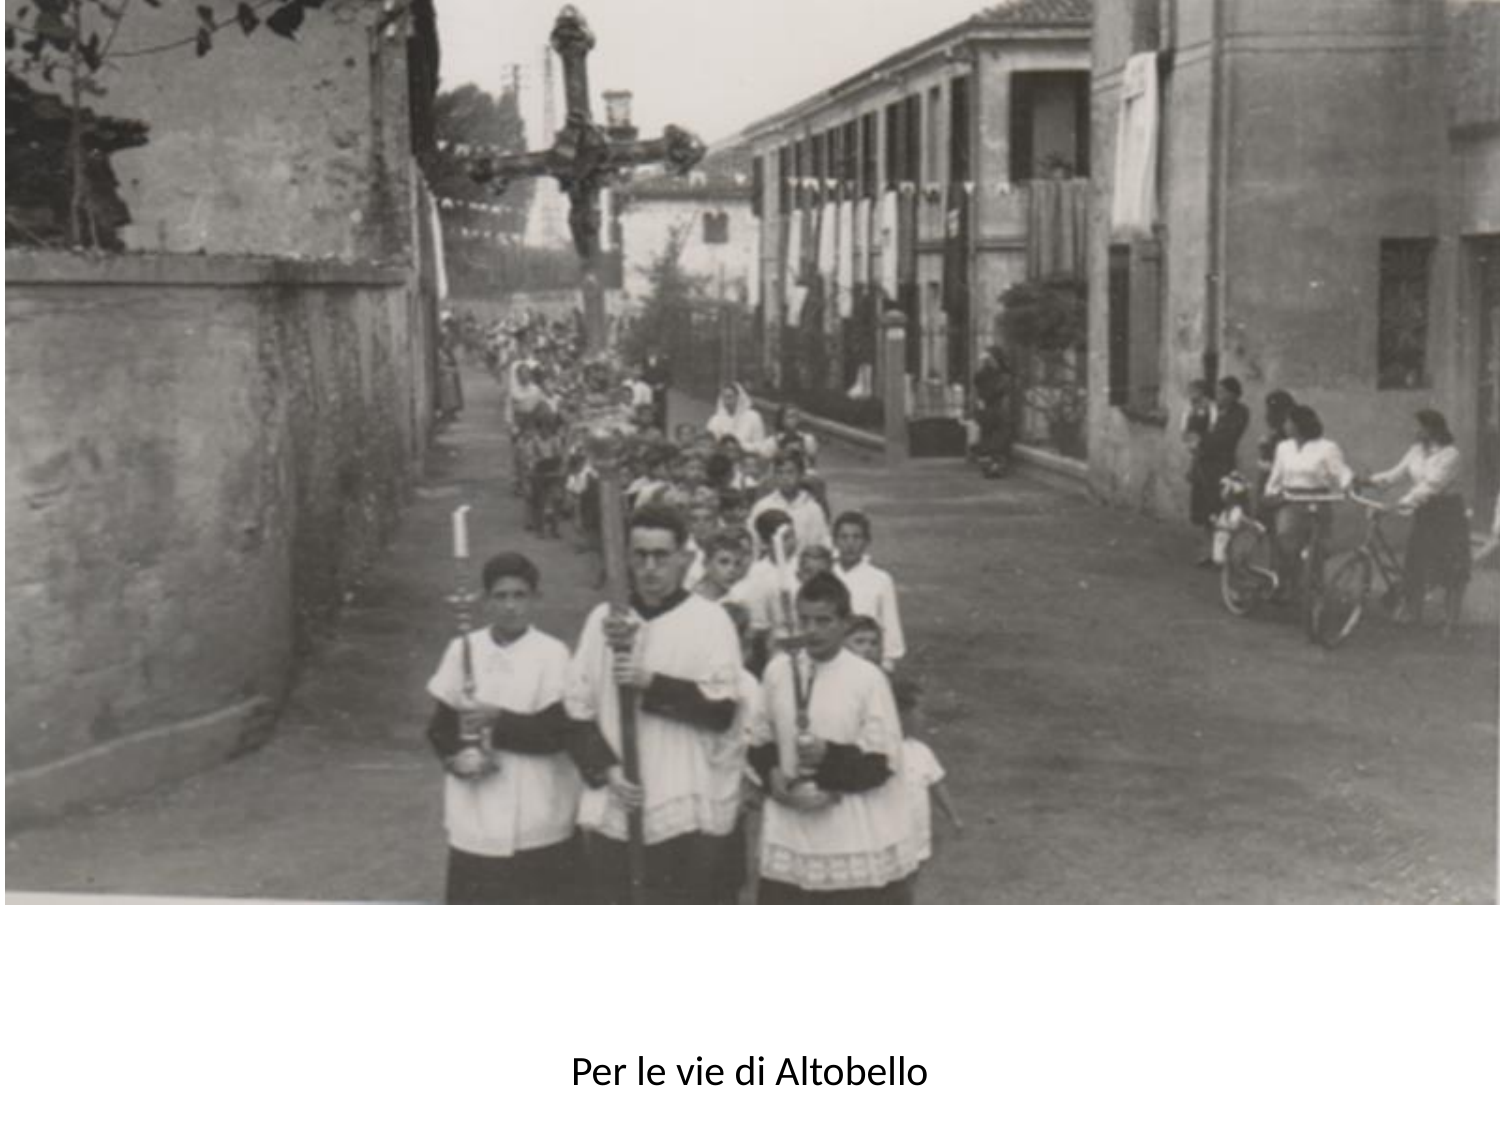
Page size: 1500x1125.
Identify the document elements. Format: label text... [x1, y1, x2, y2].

picture [4, 0, 1500, 906]
title Per le vie di Altobello [75, 1011, 1425, 1125]
